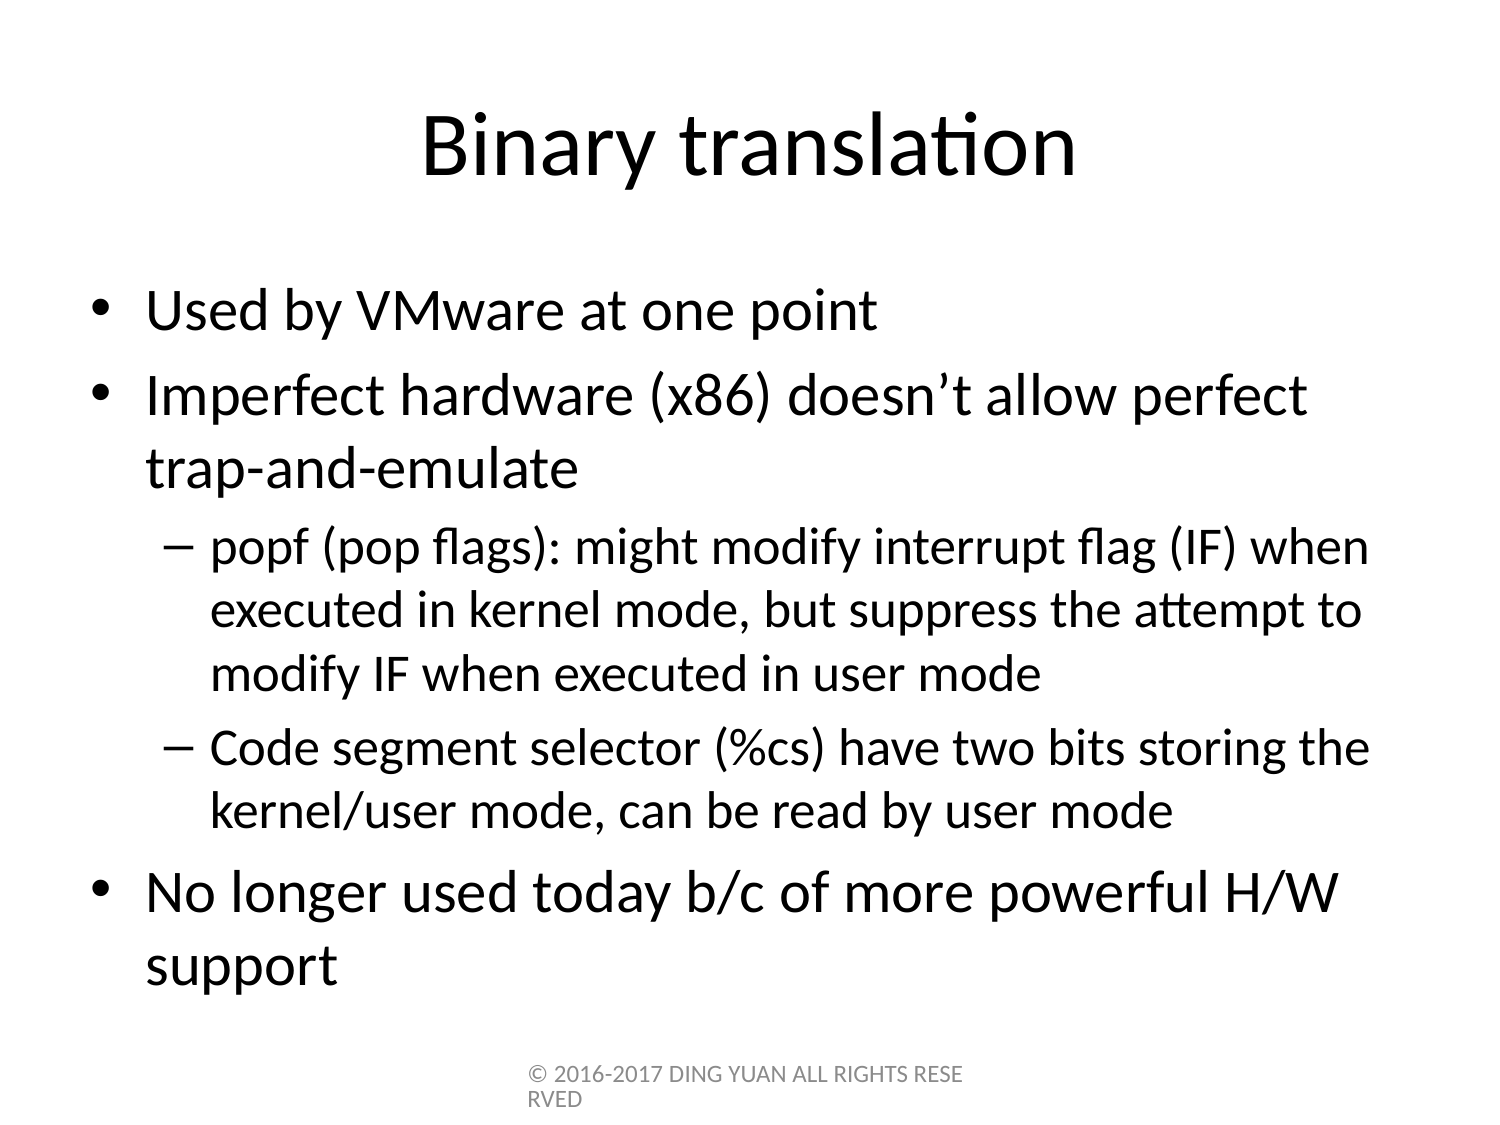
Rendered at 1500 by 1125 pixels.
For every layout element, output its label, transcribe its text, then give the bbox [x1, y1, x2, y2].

footer © 2016-2017 DING YUAN ALL RIGHTS RESERVED [512, 1042, 988, 1103]
list Used by VMware at one point Imperfect hardware (x86) doesn’t allow perfect trap-and-emulate popf (pop flags): might modify interrupt flag (IF) when executed in kernel mode, but suppress the attempt to modify IF when executed in user mode Code segment selector (%cs) have two bits storing the kernel/user mode, can be read by user mode No longer used today b/c of more powerful H/W support [75, 262, 1425, 1005]
title Binary translation [75, 45, 1425, 233]
